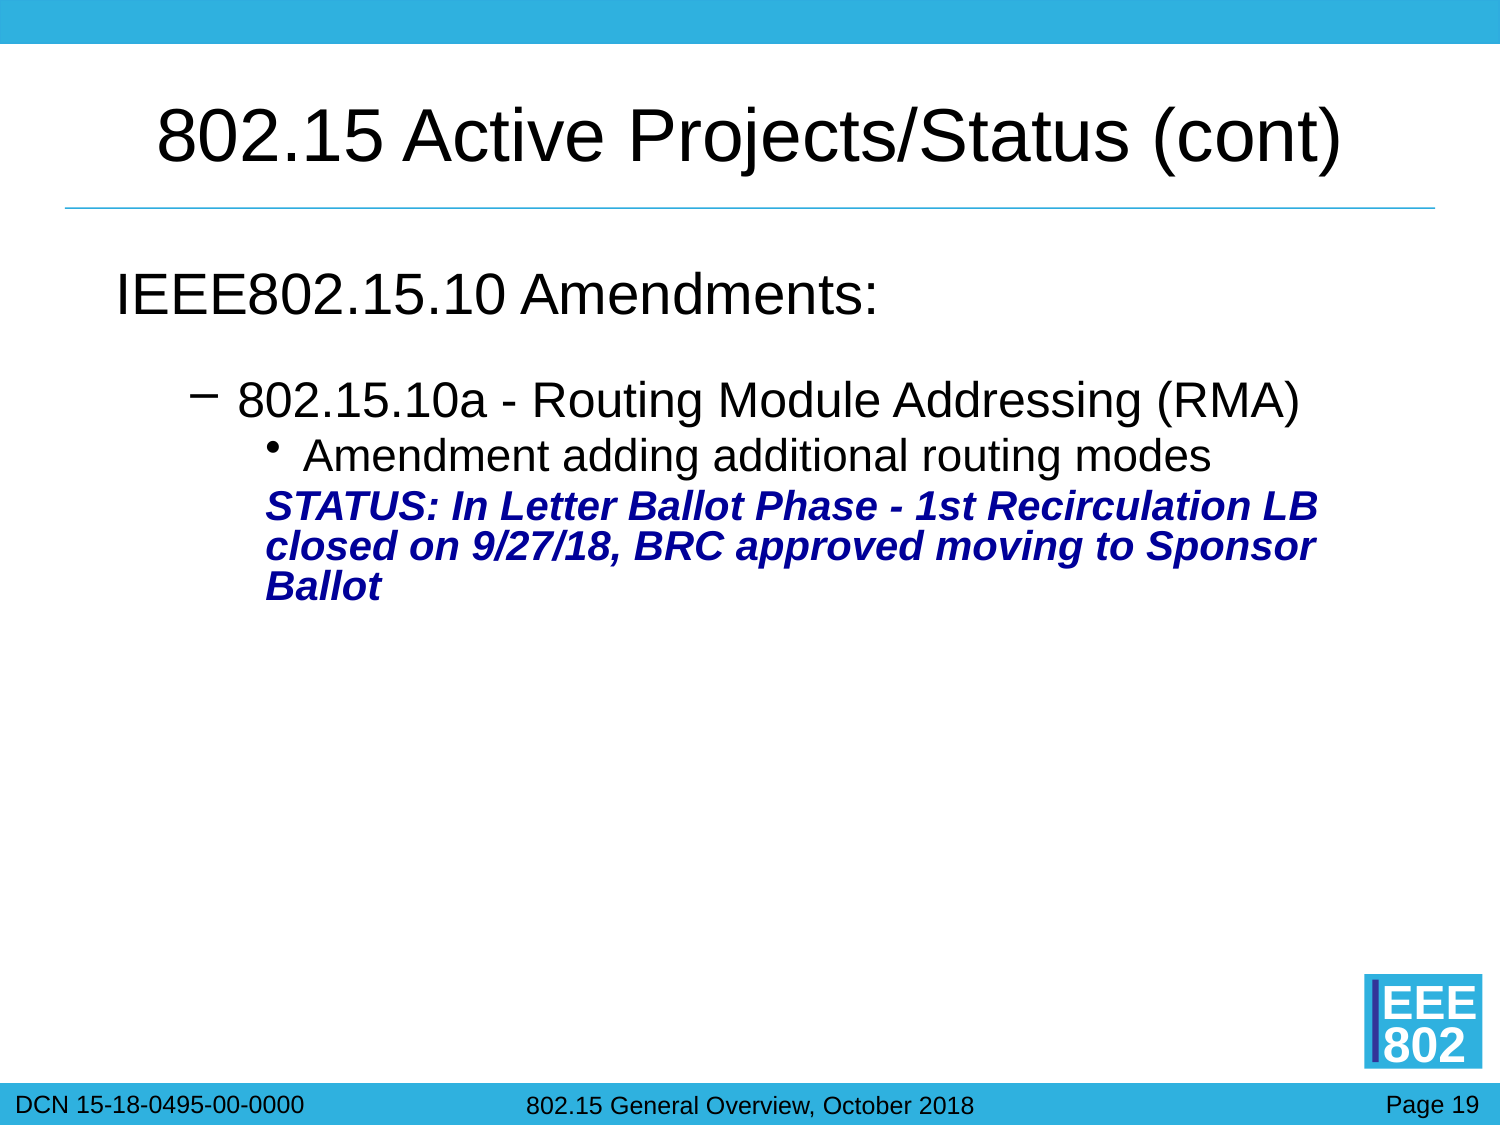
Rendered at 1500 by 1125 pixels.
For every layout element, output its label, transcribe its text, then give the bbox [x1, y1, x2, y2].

list IEEE802.15.10 Amendments: 802.15.10a - Routing Module Addressing (RMA) Amendment adding additional routing modes STATUS: In Letter Ballot Phase - 1st Recirculation LB closed on 9/27/18, BRC approved moving to Sponsor Ballot [100, 262, 1366, 997]
title 802.15 Active Projects/Status (cont) [75, 66, 1425, 197]
